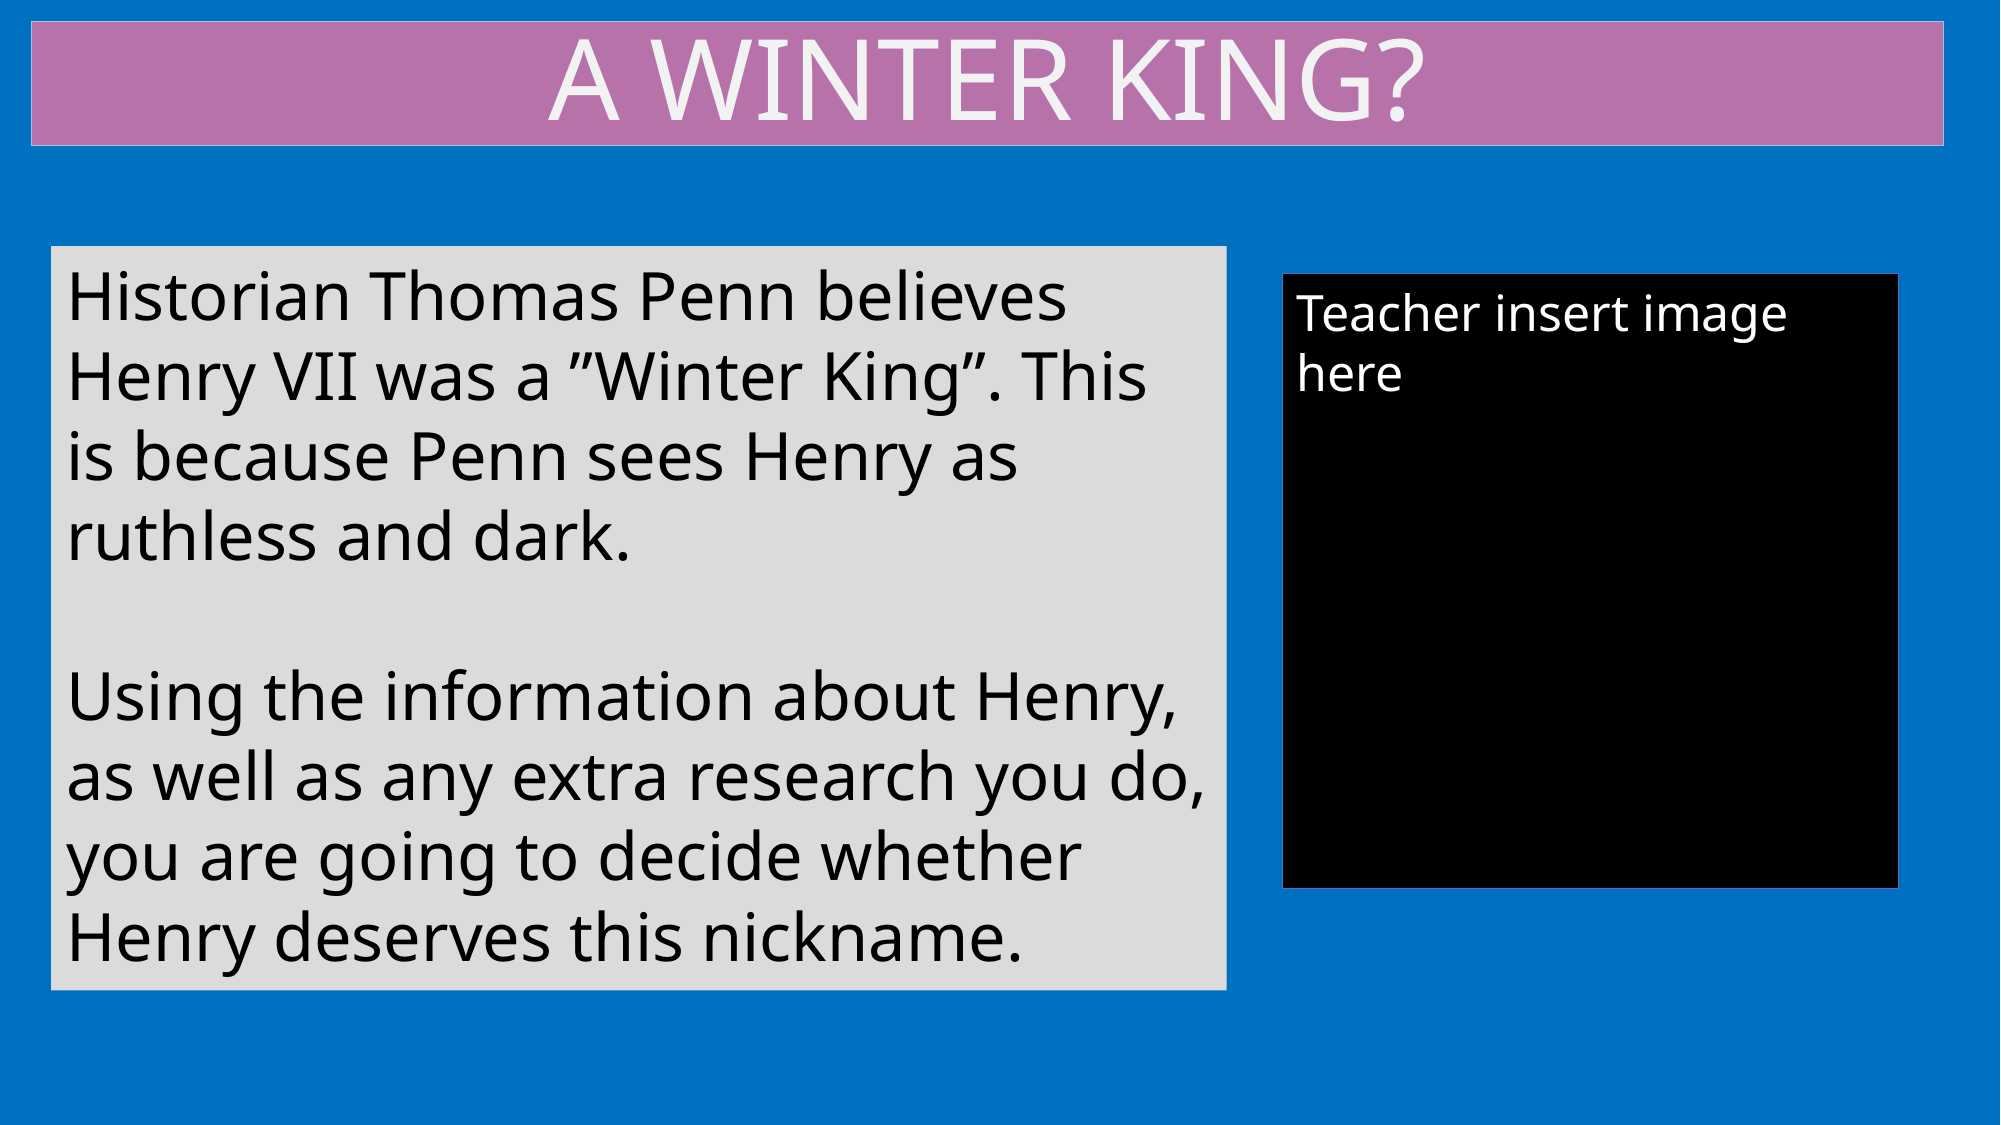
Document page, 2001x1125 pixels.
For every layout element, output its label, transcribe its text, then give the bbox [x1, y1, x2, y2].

text_box Teacher insert image here [1282, 273, 1899, 889]
list Historian Thomas Penn believes Henry VII was a ”Winter King”. This is because Penn sees Henry as ruthless and dark. Using the information about Henry, as well as any extra research you do, you are going to decide whether Henry deserves this nickname. [51, 246, 1227, 991]
text_box A WINTER KING? [31, 21, 1944, 146]
